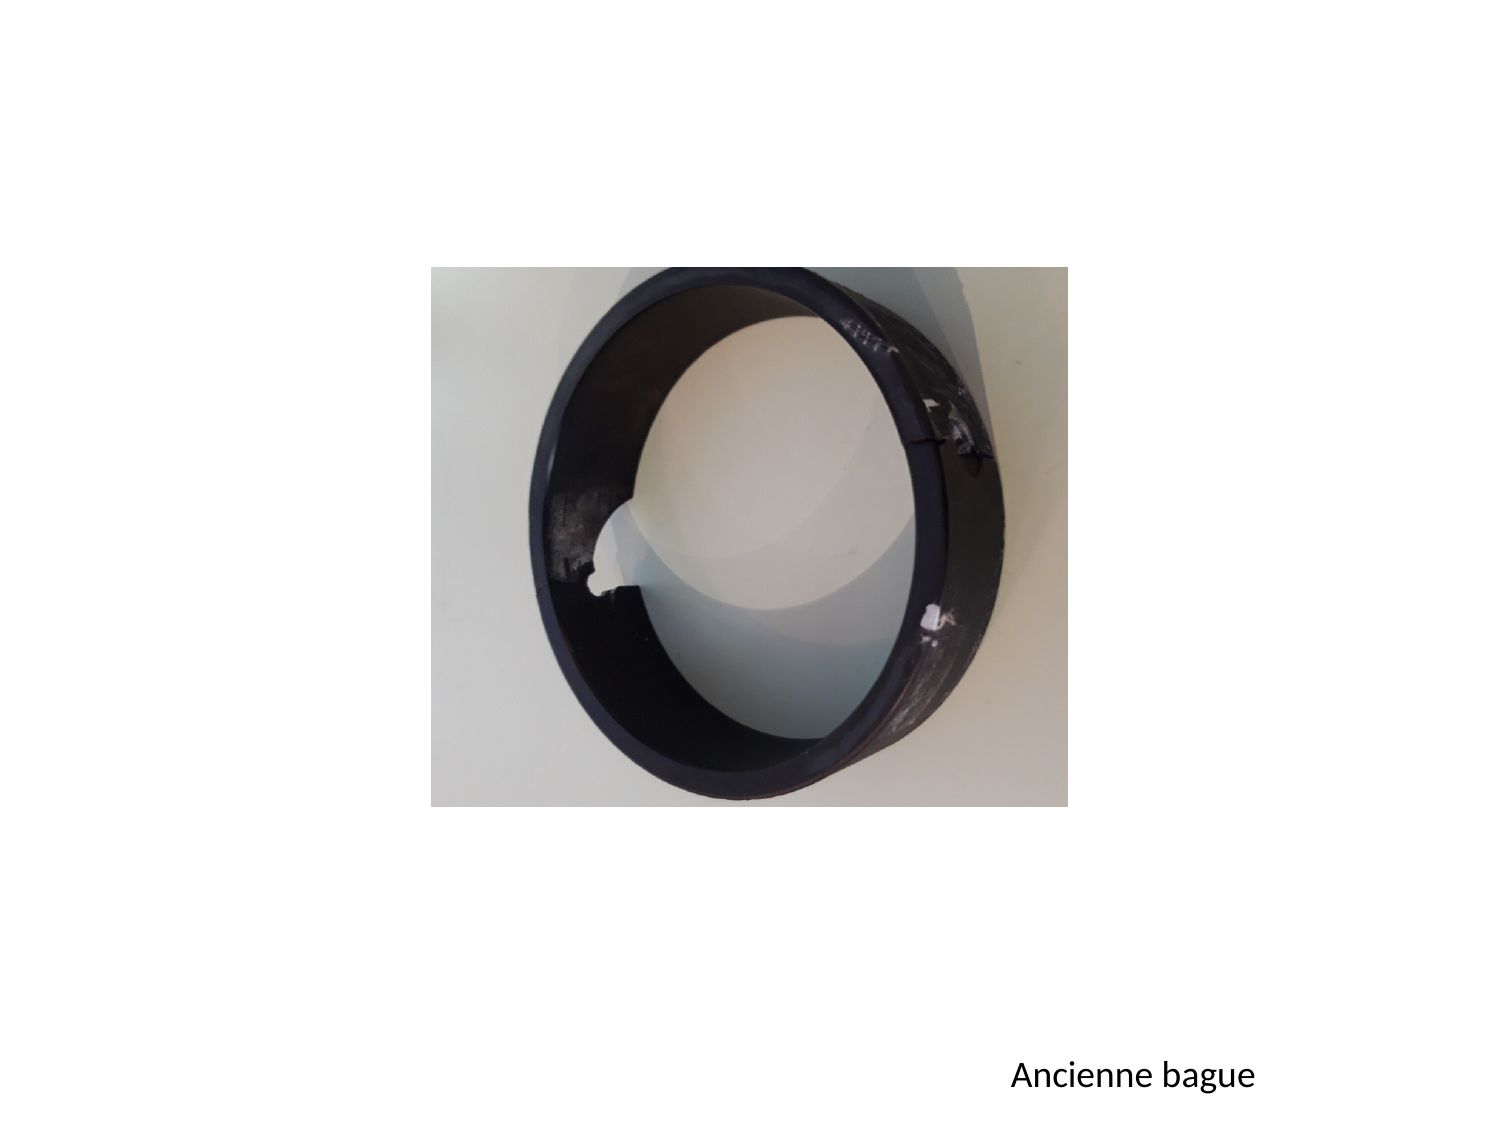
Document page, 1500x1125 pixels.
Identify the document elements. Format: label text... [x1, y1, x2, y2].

picture [430, 266, 1068, 807]
text_box Ancienne bague [996, 1042, 1477, 1103]
